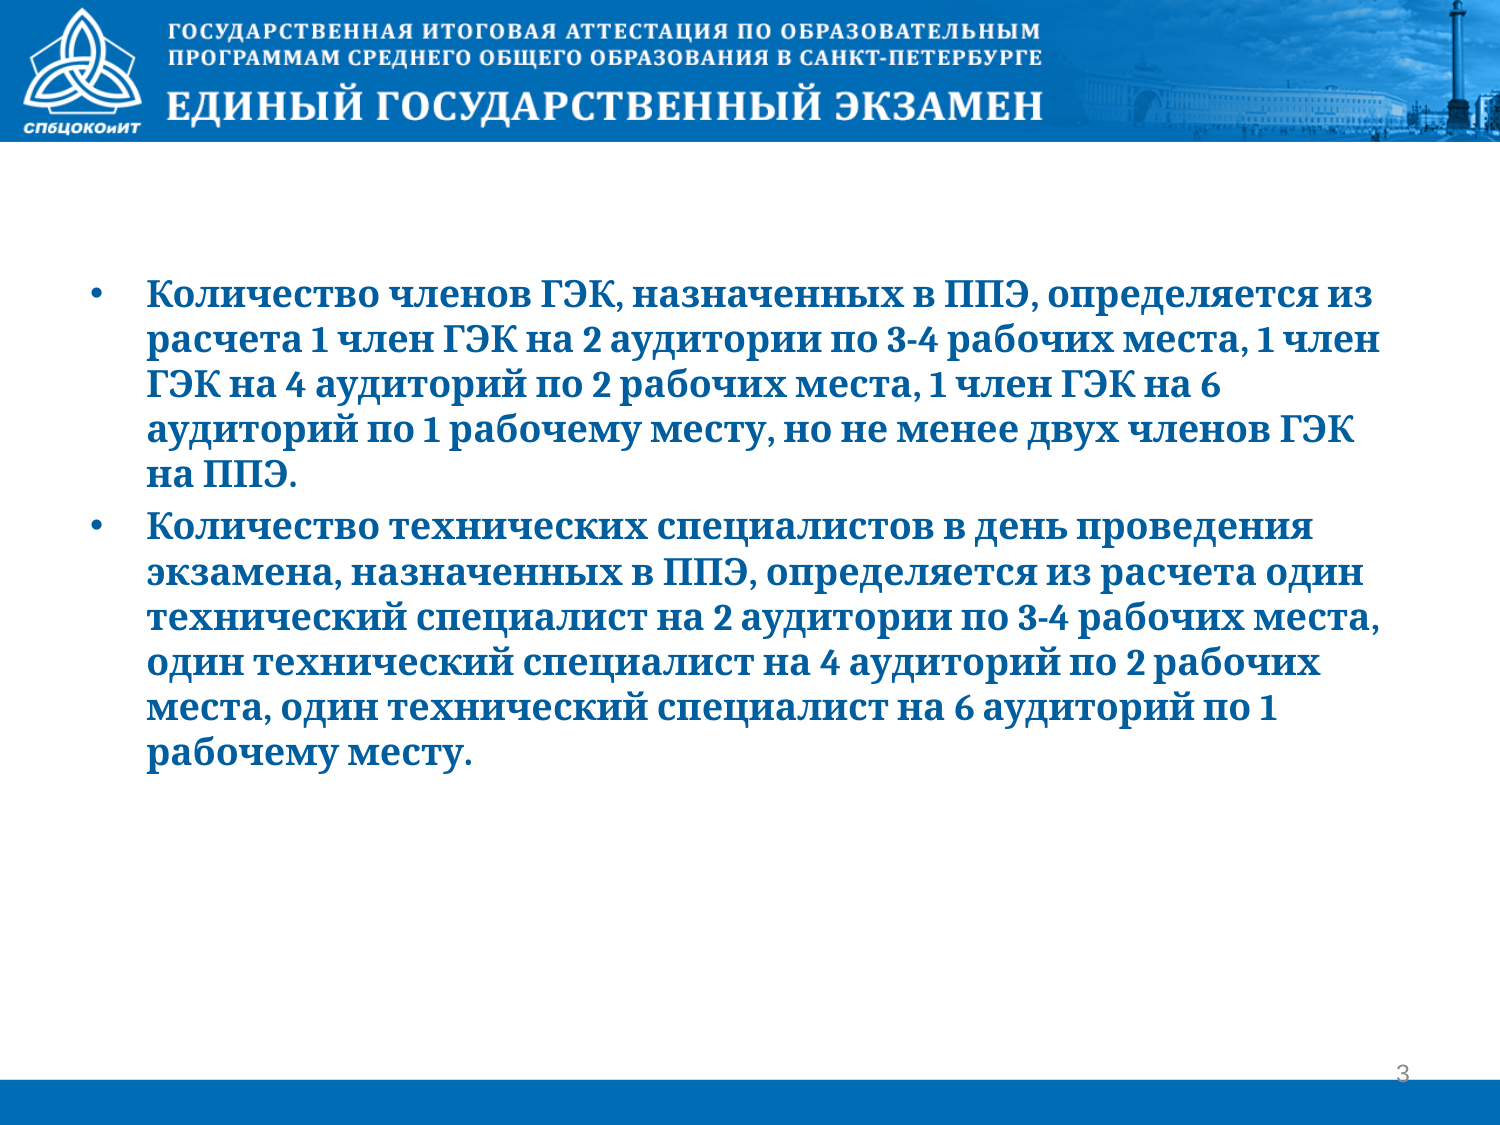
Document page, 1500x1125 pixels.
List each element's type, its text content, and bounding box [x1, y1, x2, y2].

slide_number 3 [1074, 1042, 1425, 1103]
picture [0, 0, 1500, 1125]
list Количество членов ГЭК, назначенных в ППЭ, определяется из расчета 1 член ГЭК на 2 аудитории по 3-4 рабочих места, 1 член ГЭК на 4 аудиторий по 2 рабочих места, 1 член ГЭК на 6 аудиторий по 1 рабочему месту, но не менее двух членов ГЭК на ППЭ. Количество технических специалистов в день проведения экзамена, назначенных в ППЭ, определяется из расчета один технический специалист на 2 аудитории по 3-4 рабочих места, один технический специалист на 4 аудиторий по 2 рабочих места, один технический специалист на 6 аудиторий по 1 рабочему месту. [74, 262, 1426, 1006]
